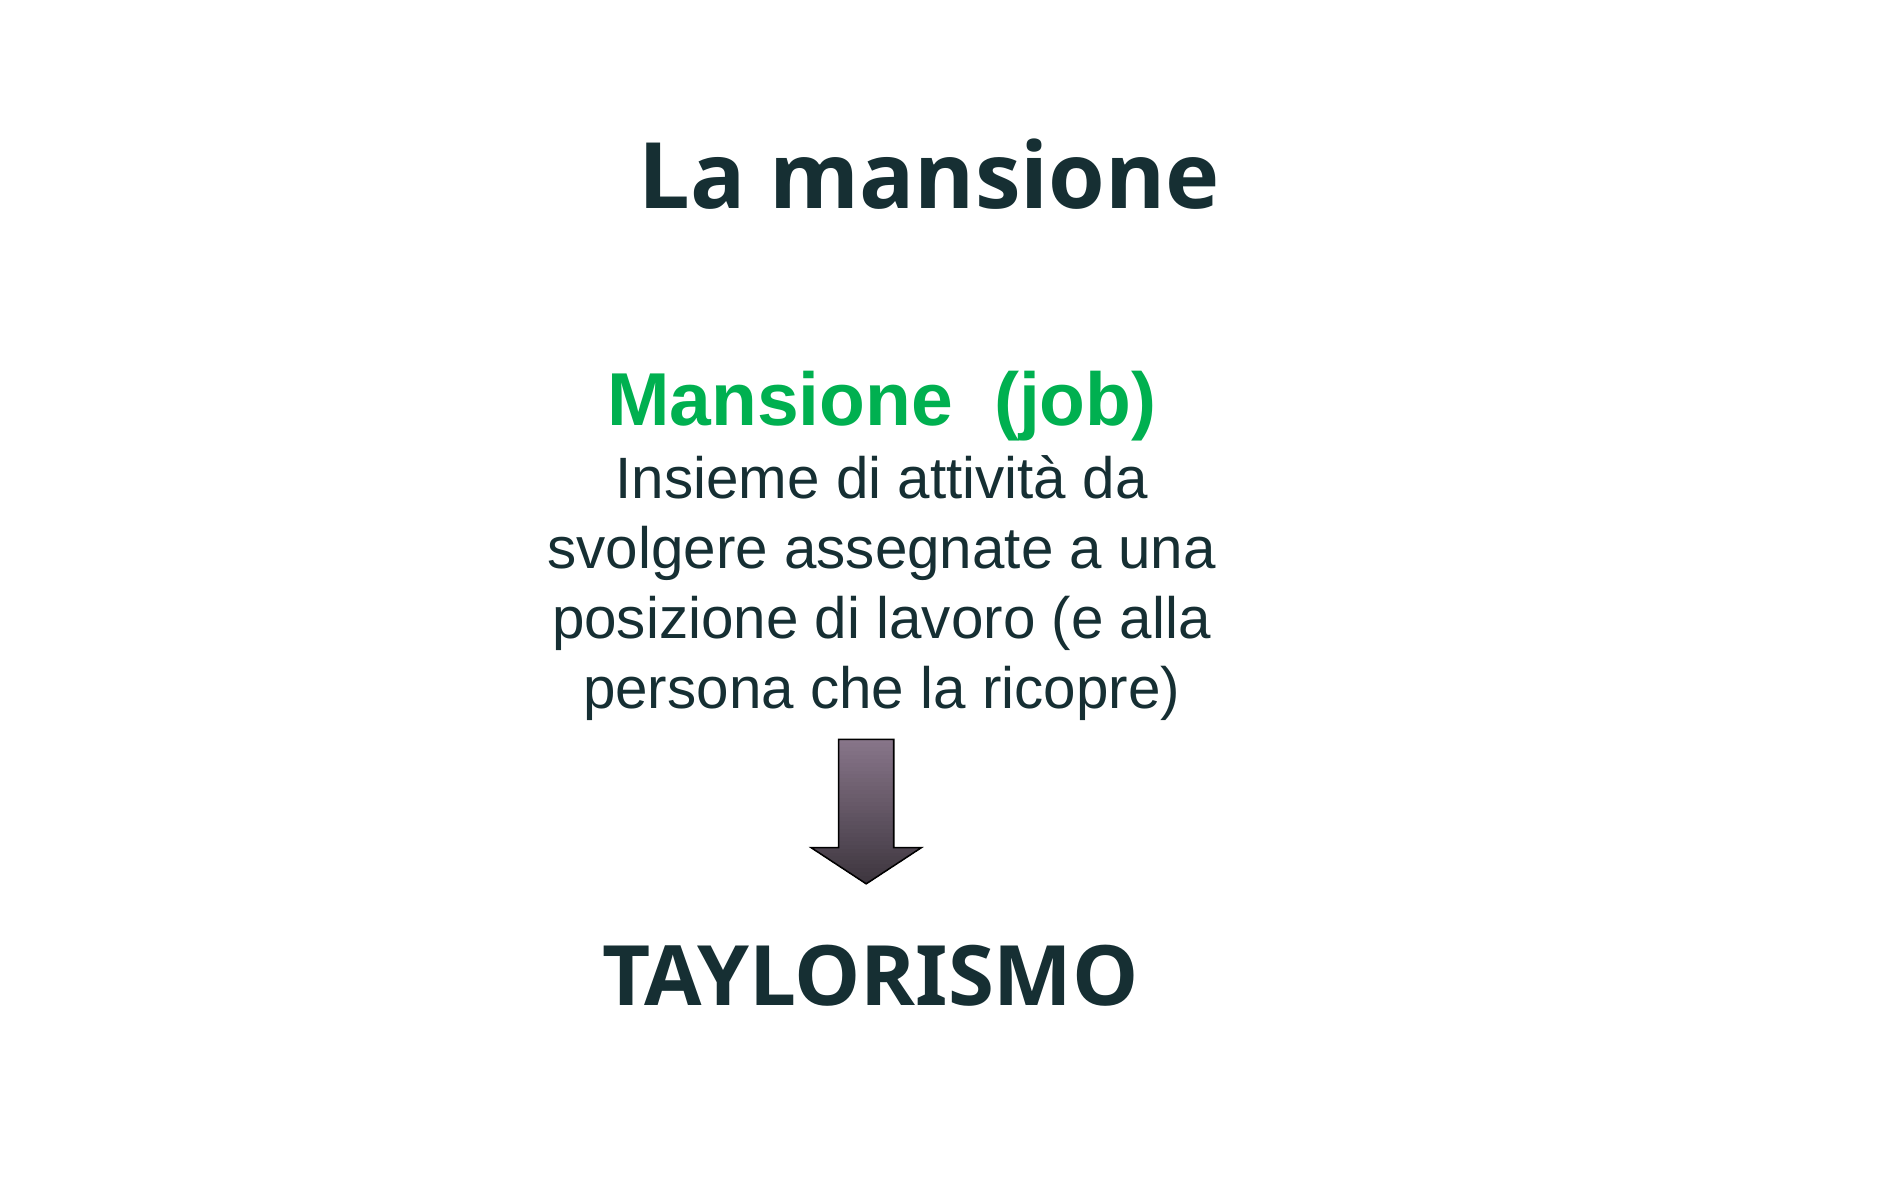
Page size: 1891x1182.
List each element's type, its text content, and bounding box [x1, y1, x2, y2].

text_box Mansione (job) Insieme di attività da svolgere assegnate a una posizione di lavoro (e alla persona che la ricopre) [488, 341, 1276, 1050]
text_box La mansione [125, 39, 1733, 237]
text_box TAYLORISMO [513, 912, 1228, 1031]
text_box [811, 739, 922, 884]
